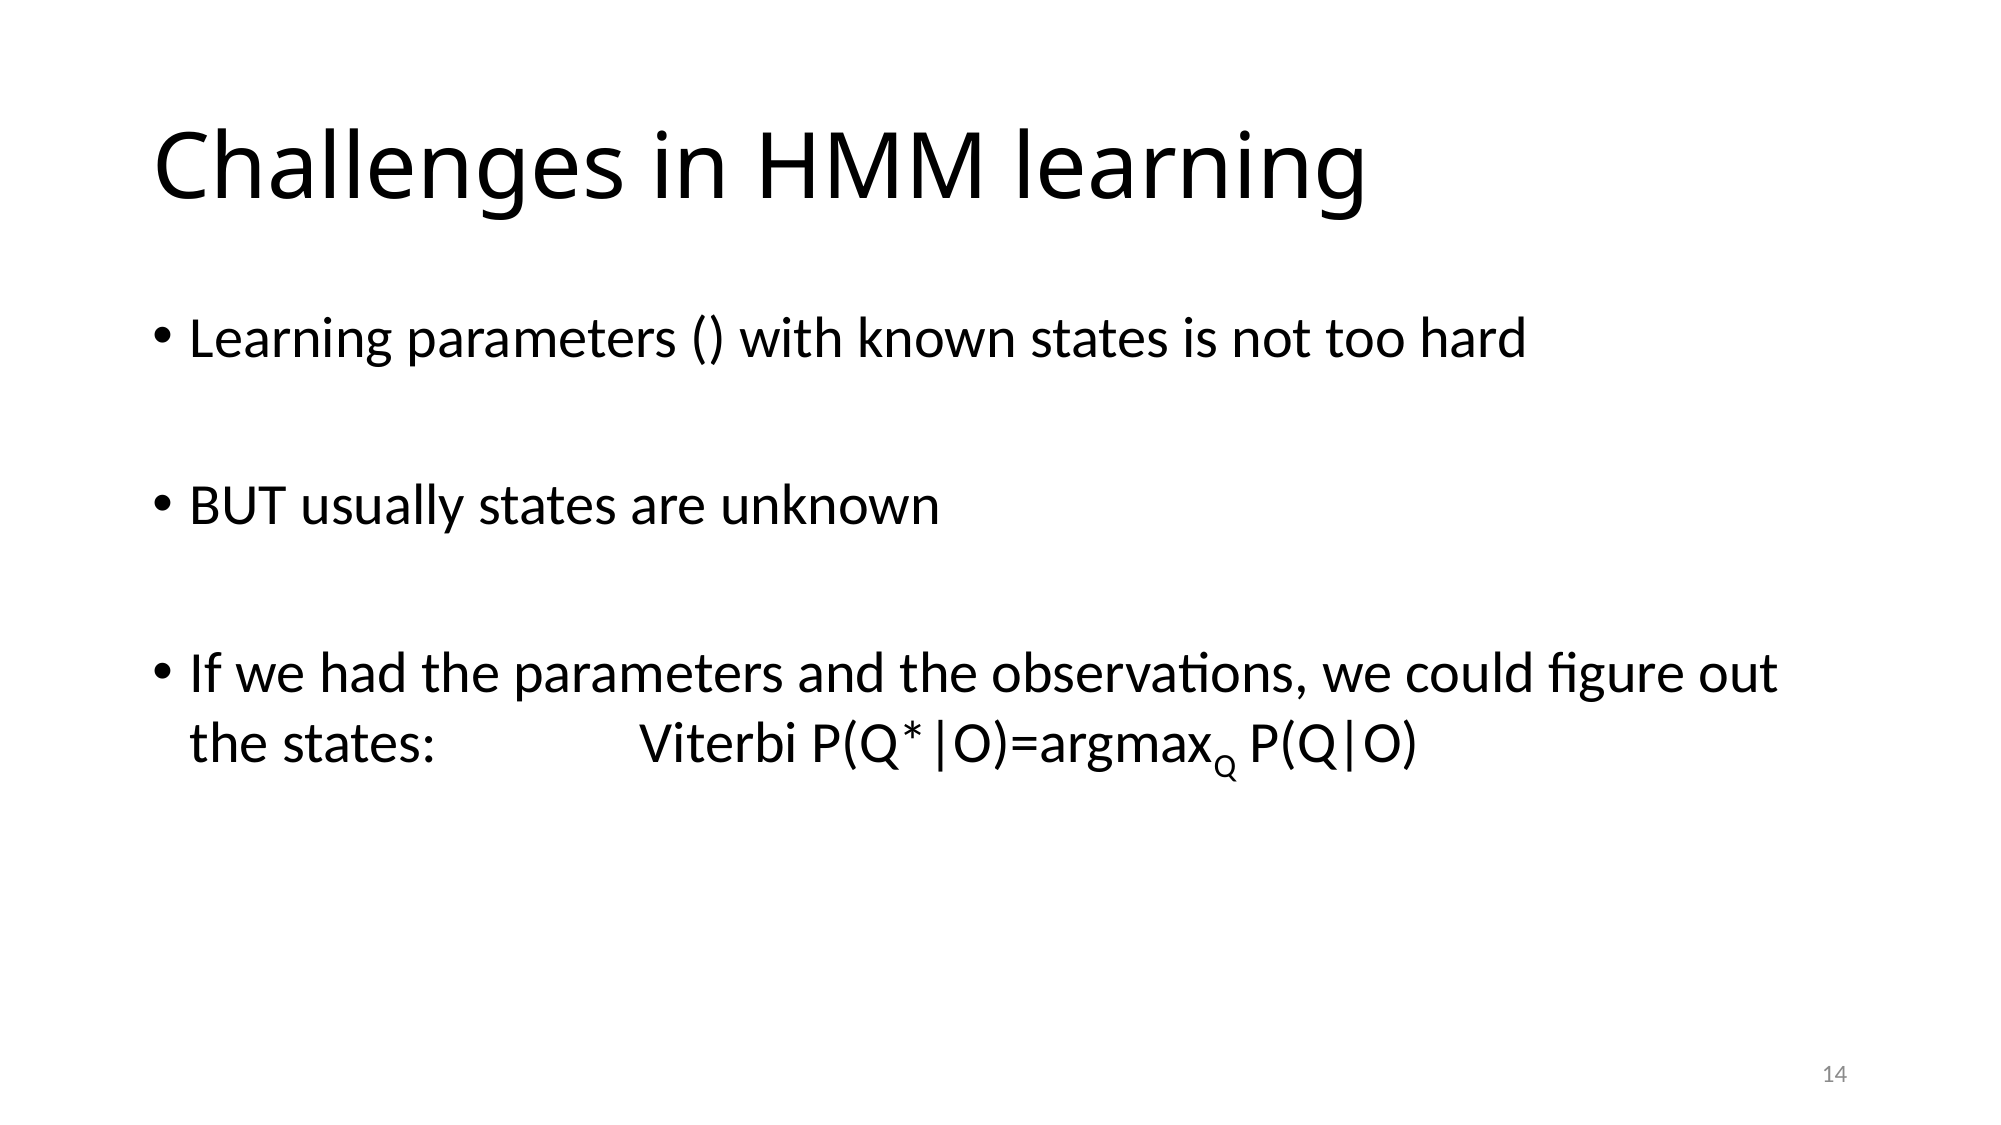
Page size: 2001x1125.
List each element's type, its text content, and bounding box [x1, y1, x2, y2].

slide_number 14 [1412, 1042, 1863, 1103]
title Challenges in HMM learning [137, 59, 1863, 278]
